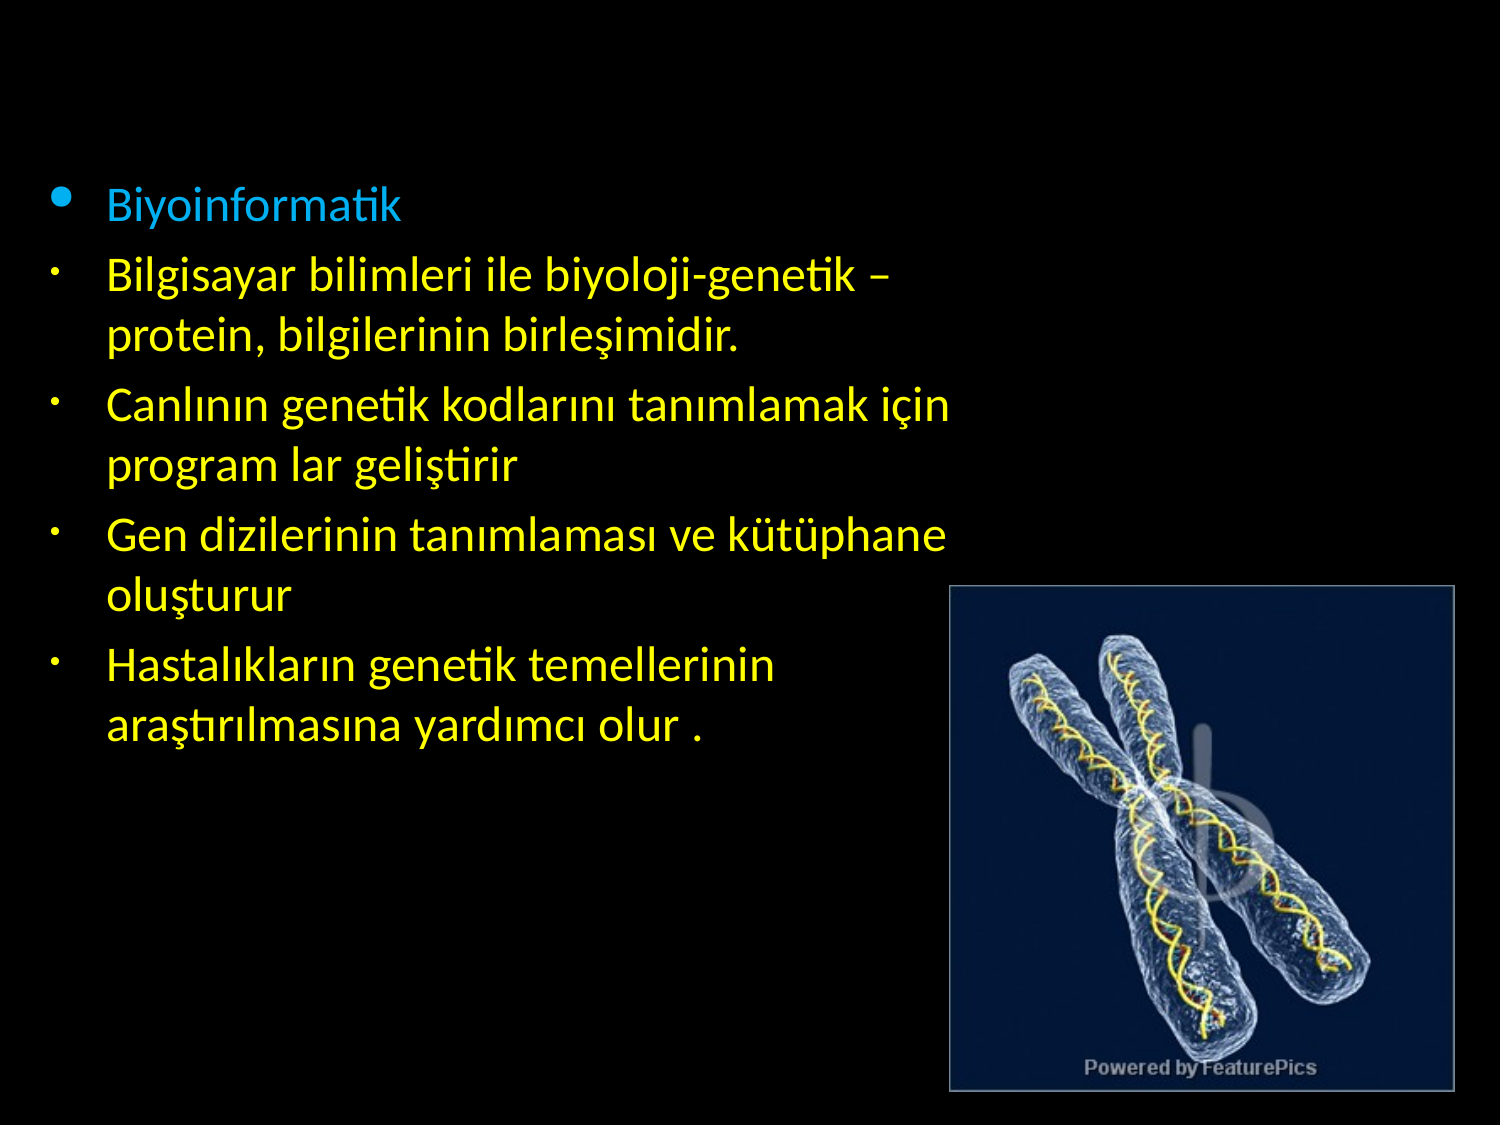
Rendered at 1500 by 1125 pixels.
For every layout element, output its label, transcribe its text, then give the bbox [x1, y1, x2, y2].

picture [948, 585, 1455, 1092]
text_box Biyoinformatik Bilgisayar bilimleri ile biyoloji-genetik –protein, bilgilerinin birleşimidir. Canlının genetik kodlarını tanımlamak için program lar geliştirir Gen dizilerinin tanımlaması ve kütüphane oluşturur Hastalıkların genetik temellerinin araştırılmasına yardımcı olur . [35, 163, 974, 819]
